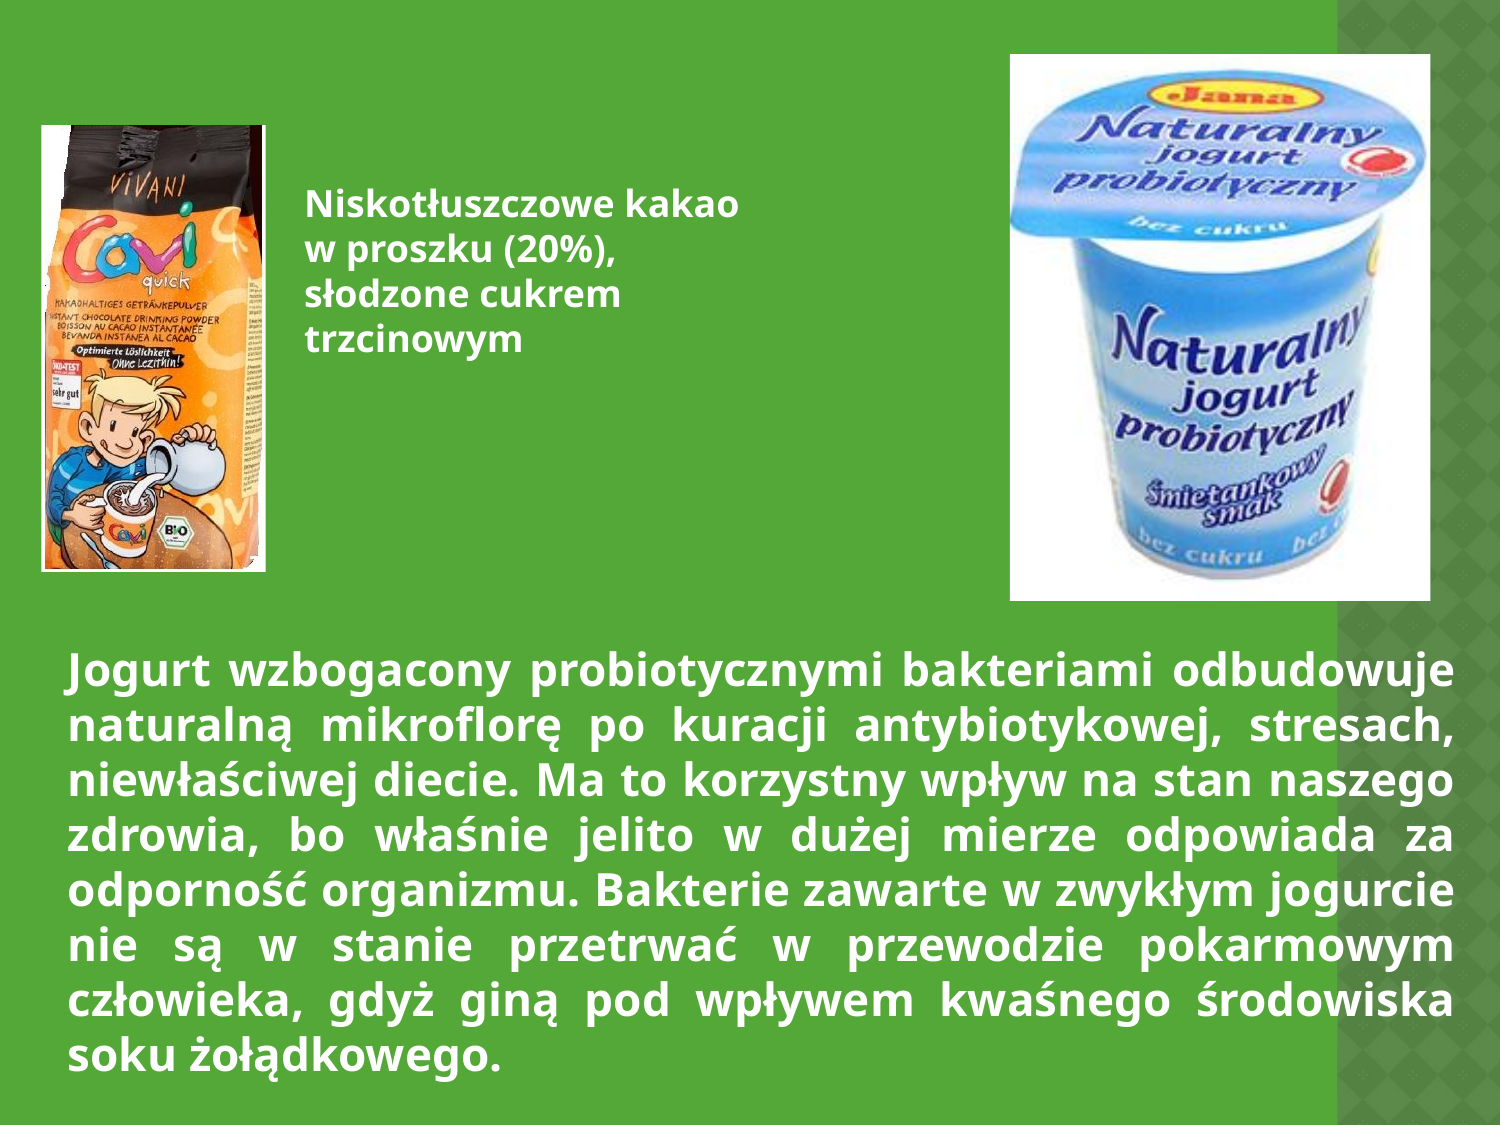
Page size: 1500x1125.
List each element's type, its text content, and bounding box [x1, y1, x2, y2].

text_box Niskotłuszczowe kakao w proszku (20%), słodzone cukrem trzcinowym [289, 172, 786, 368]
picture [1009, 54, 1431, 601]
text_box Jogurt wzbogacony probiotycznymi bakteriami odbudowuje naturalną mikroflorę po kuracji antybiotykowej, stresach, niewłaściwej diecie. Ma to korzystny wpływ na stan naszego zdrowia, bo właśnie jelito w dużej mierze odpowiada za odporność organizmu. Bakterie zawarte w zwykłym jogurcie nie są w stanie przetrwać w przewodzie pokarmowym człowieka, gdyż giną pod wpływem kwaśnego środowiska soku żołądkowego. [53, 633, 1471, 1088]
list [40, 124, 267, 572]
